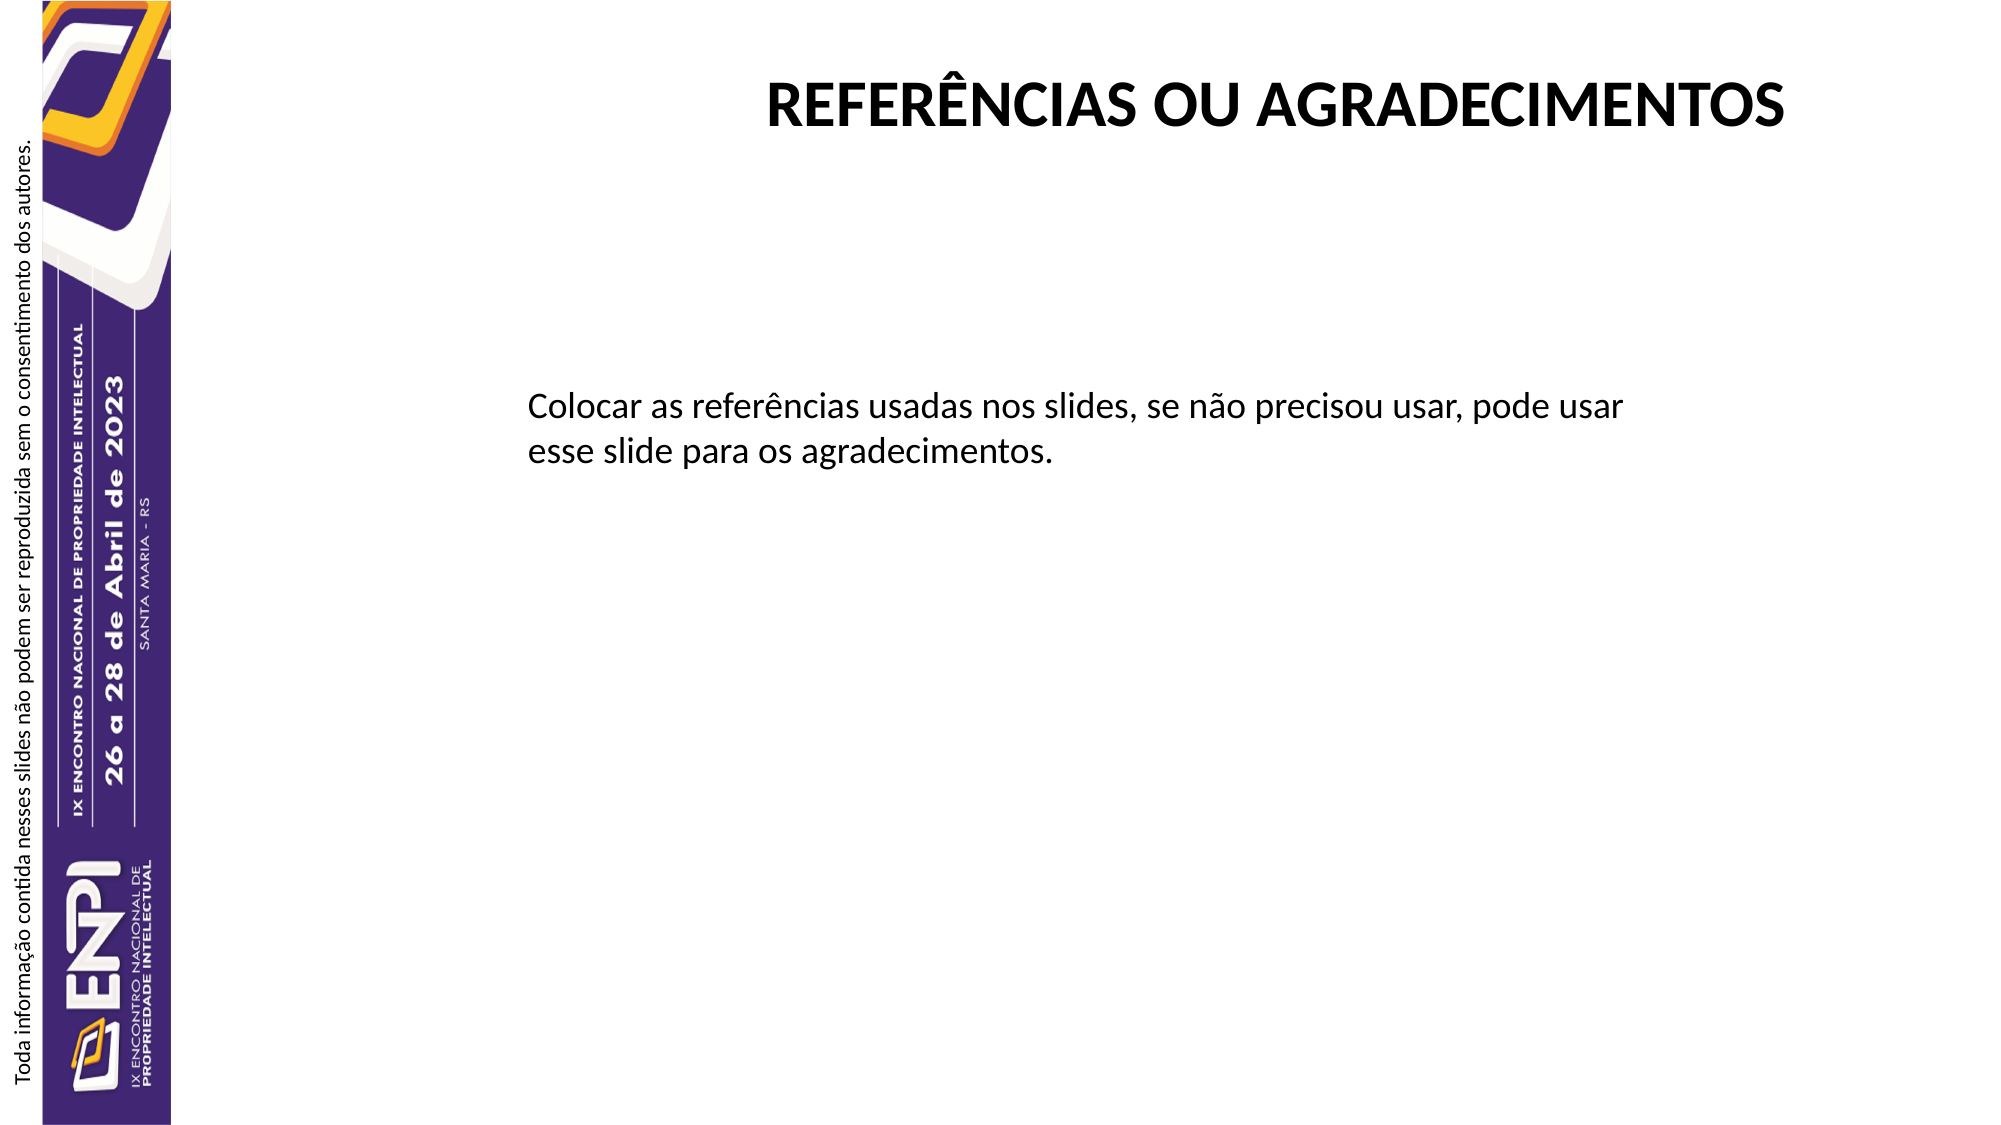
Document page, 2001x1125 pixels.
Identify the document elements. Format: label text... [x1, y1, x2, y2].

text_box Colocar as referências usadas nos slides, se não precisou usar, pode usar esse slide para os agradecimentos. [513, 373, 1657, 479]
text_box REFERÊNCIAS OU AGRADECIMENTOS [751, 52, 1932, 148]
picture [43, 2, 171, 1124]
